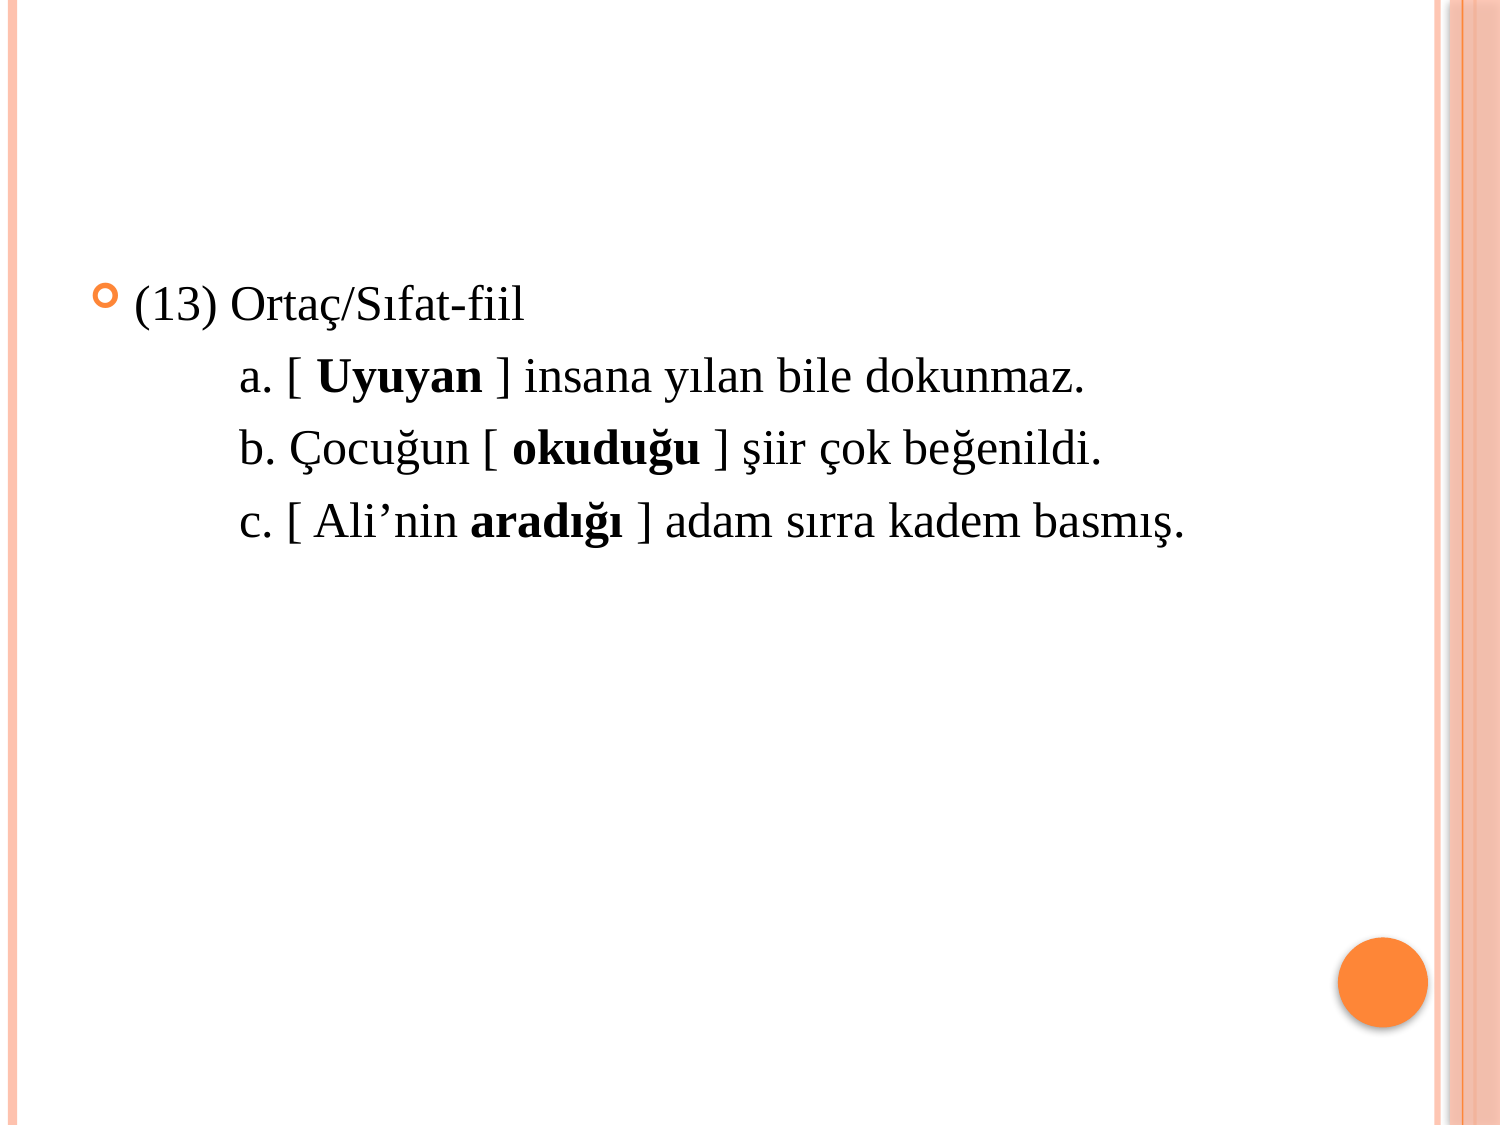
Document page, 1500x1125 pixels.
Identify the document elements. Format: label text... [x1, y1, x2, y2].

list (13) Ortaç/Sıfat-fiil a. [ Uyuyan ] insana yılan bile dokunmaz. b. Çocuğun [ okuduğu ] şiir çok beğenildi. c. [ Ali’nin aradığı ] adam sırra kadem basmış. [75, 262, 1300, 1062]
